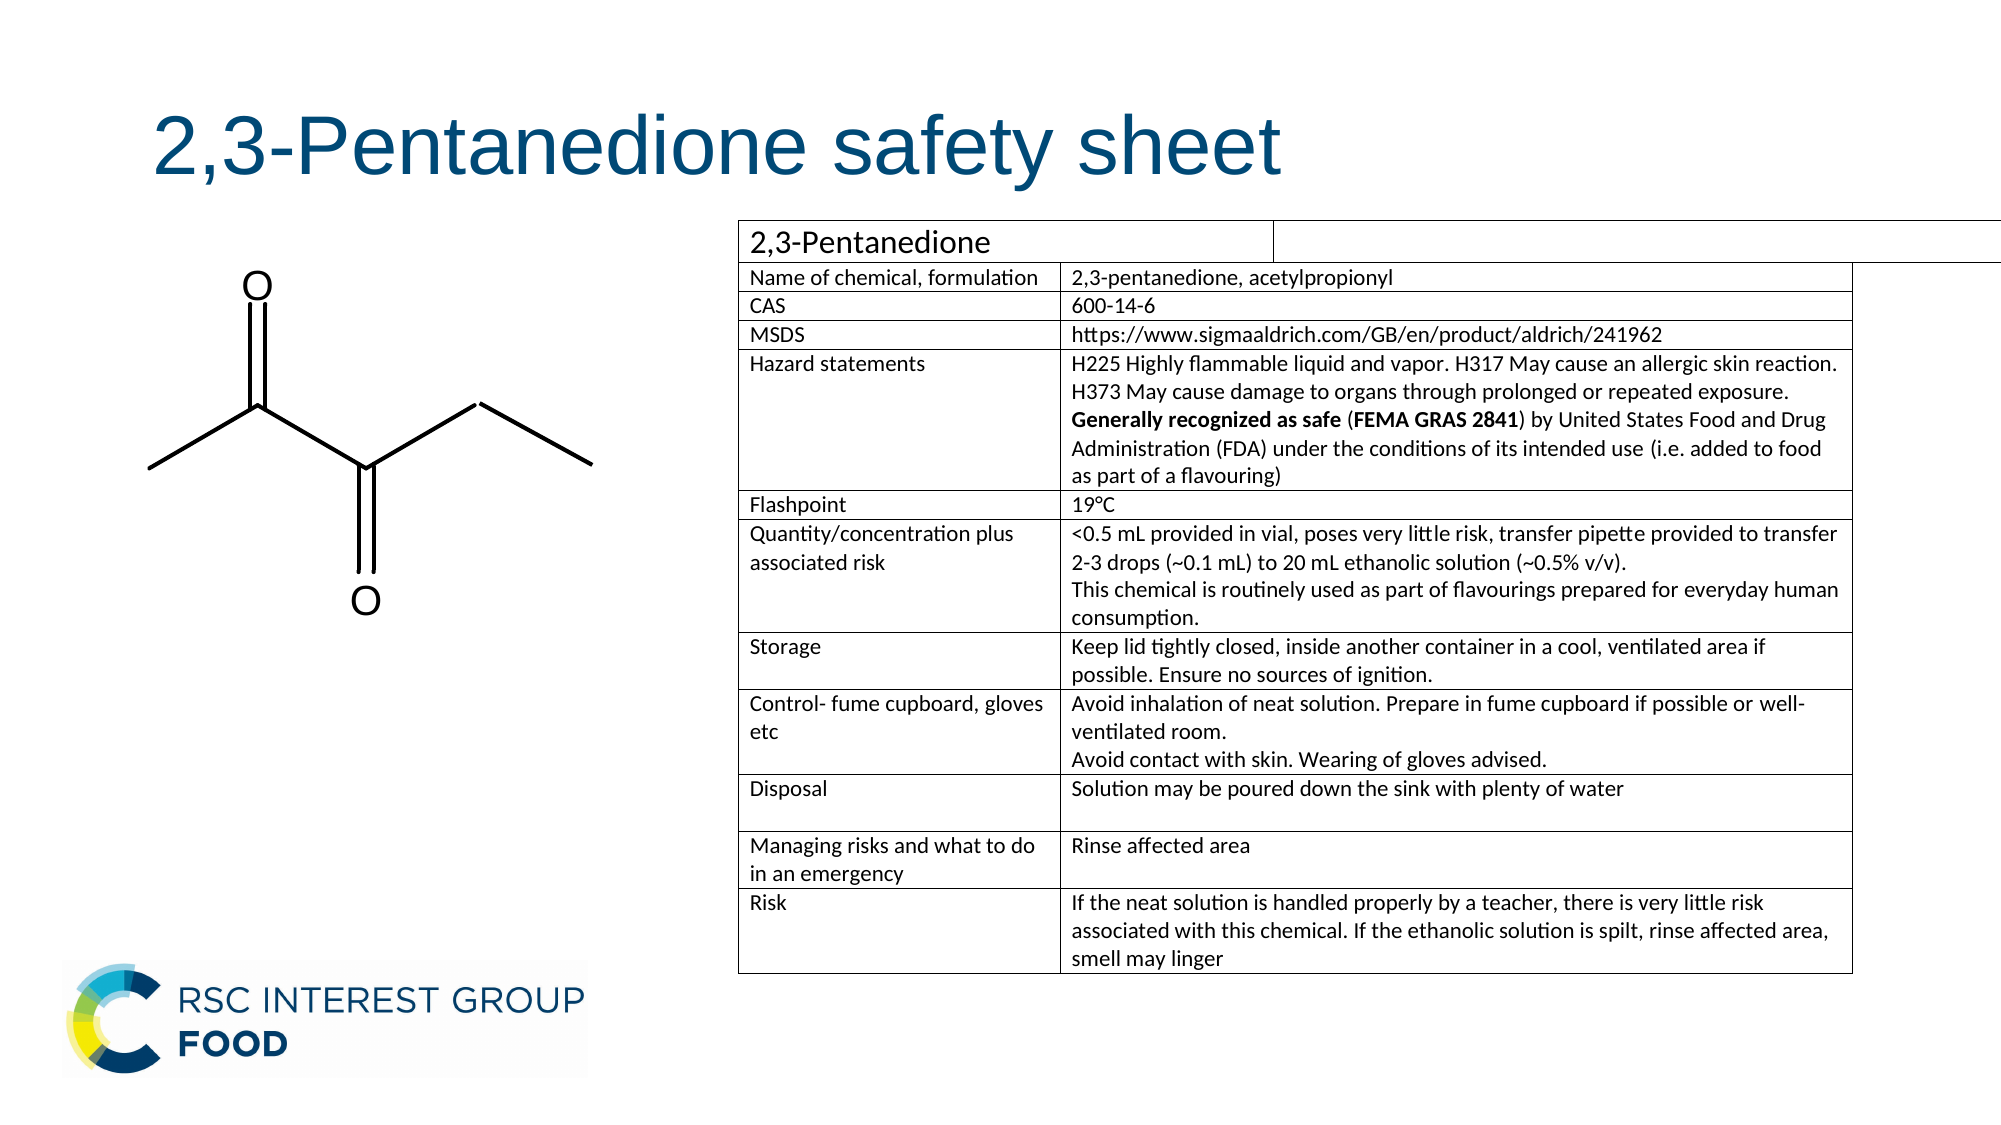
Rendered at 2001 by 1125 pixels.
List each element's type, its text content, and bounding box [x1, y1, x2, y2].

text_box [147, 251, 593, 617]
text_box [737, 220, 2000, 1019]
picture [62, 960, 588, 1078]
title 2,3-Pentanedione safety sheet [137, 59, 1863, 237]
